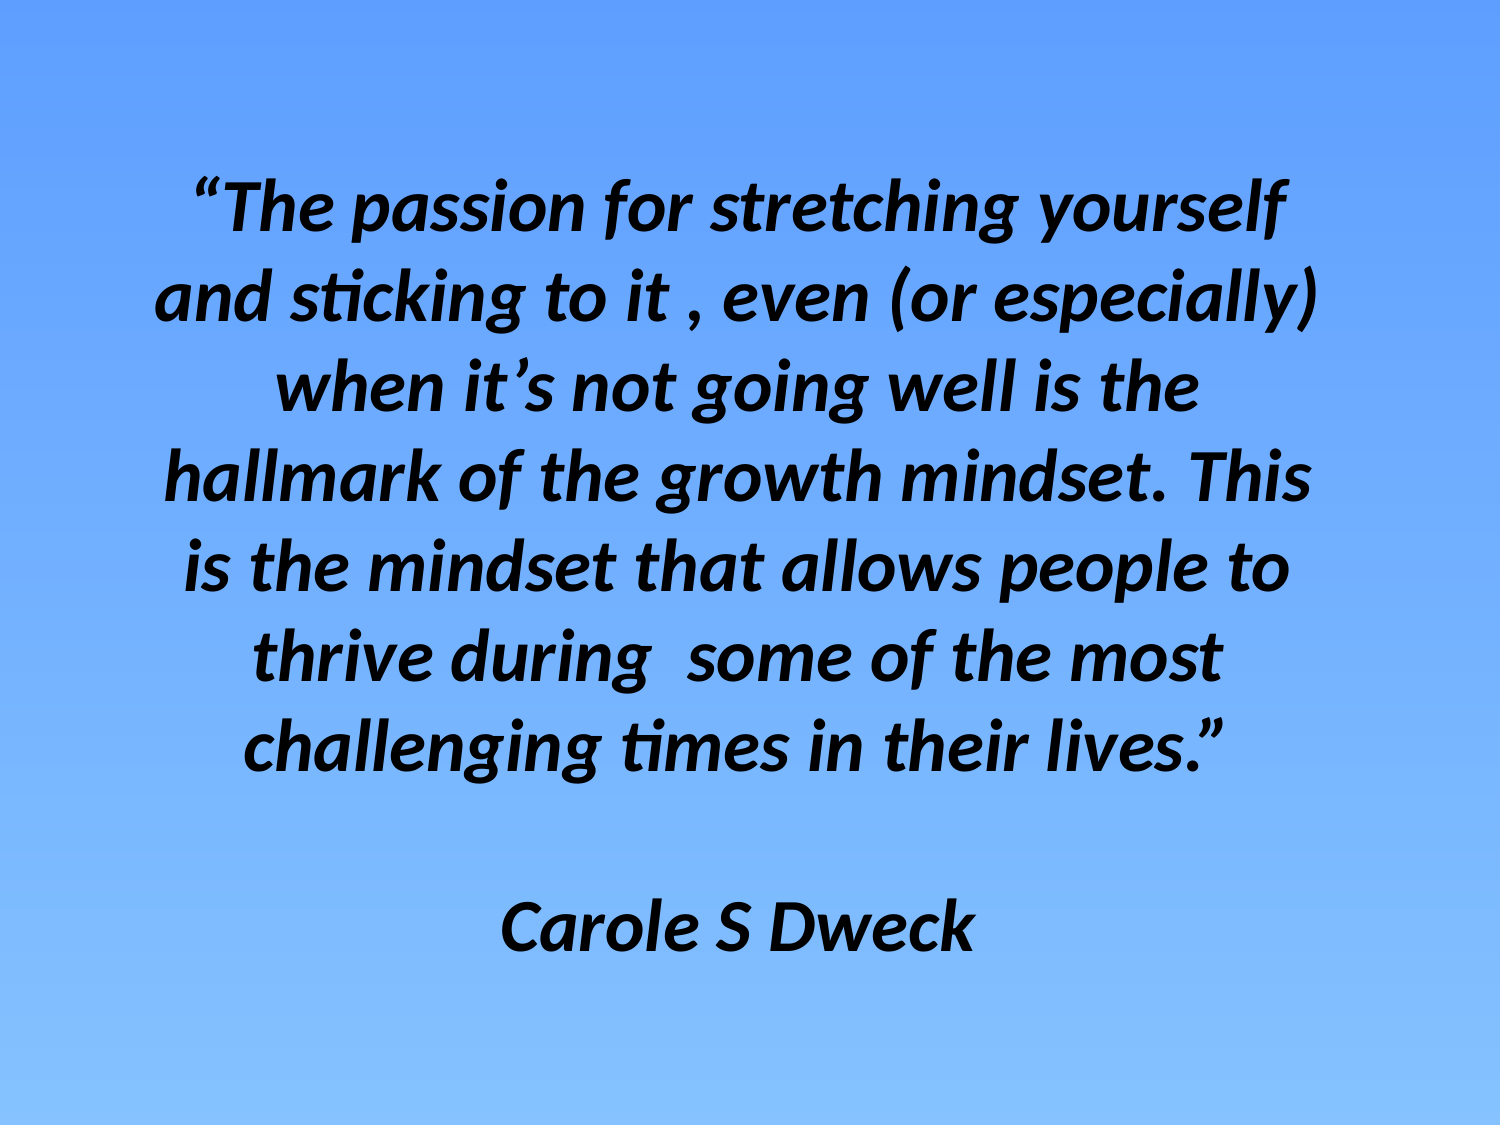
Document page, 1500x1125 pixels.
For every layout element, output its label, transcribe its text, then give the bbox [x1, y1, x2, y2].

text_box “The passion for stretching yourself and sticking to it , even (or especially) when it’s not going well is the hallmark of the growth mindset. This is the mindset that allows people to thrive during some of the most challenging times in their lives.” Carole S Dweck [135, 148, 1341, 974]
